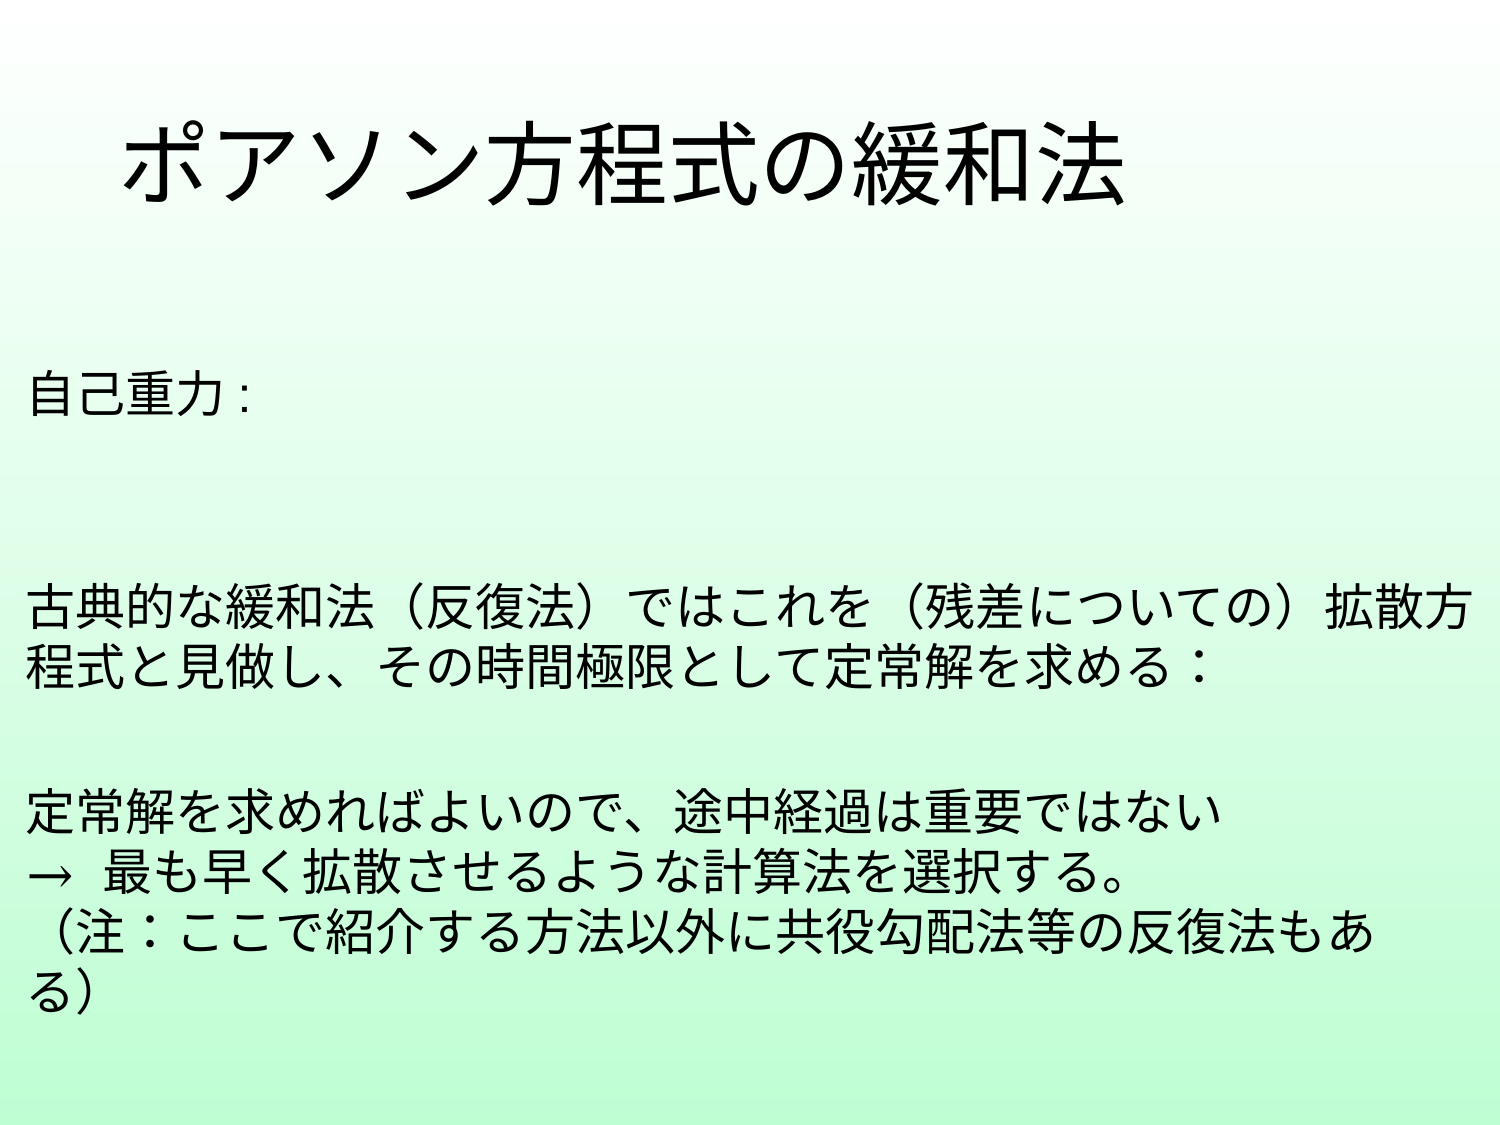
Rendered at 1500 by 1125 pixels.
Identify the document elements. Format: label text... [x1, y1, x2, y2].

title ポアソン方程式の緩和法 [103, 59, 1397, 278]
